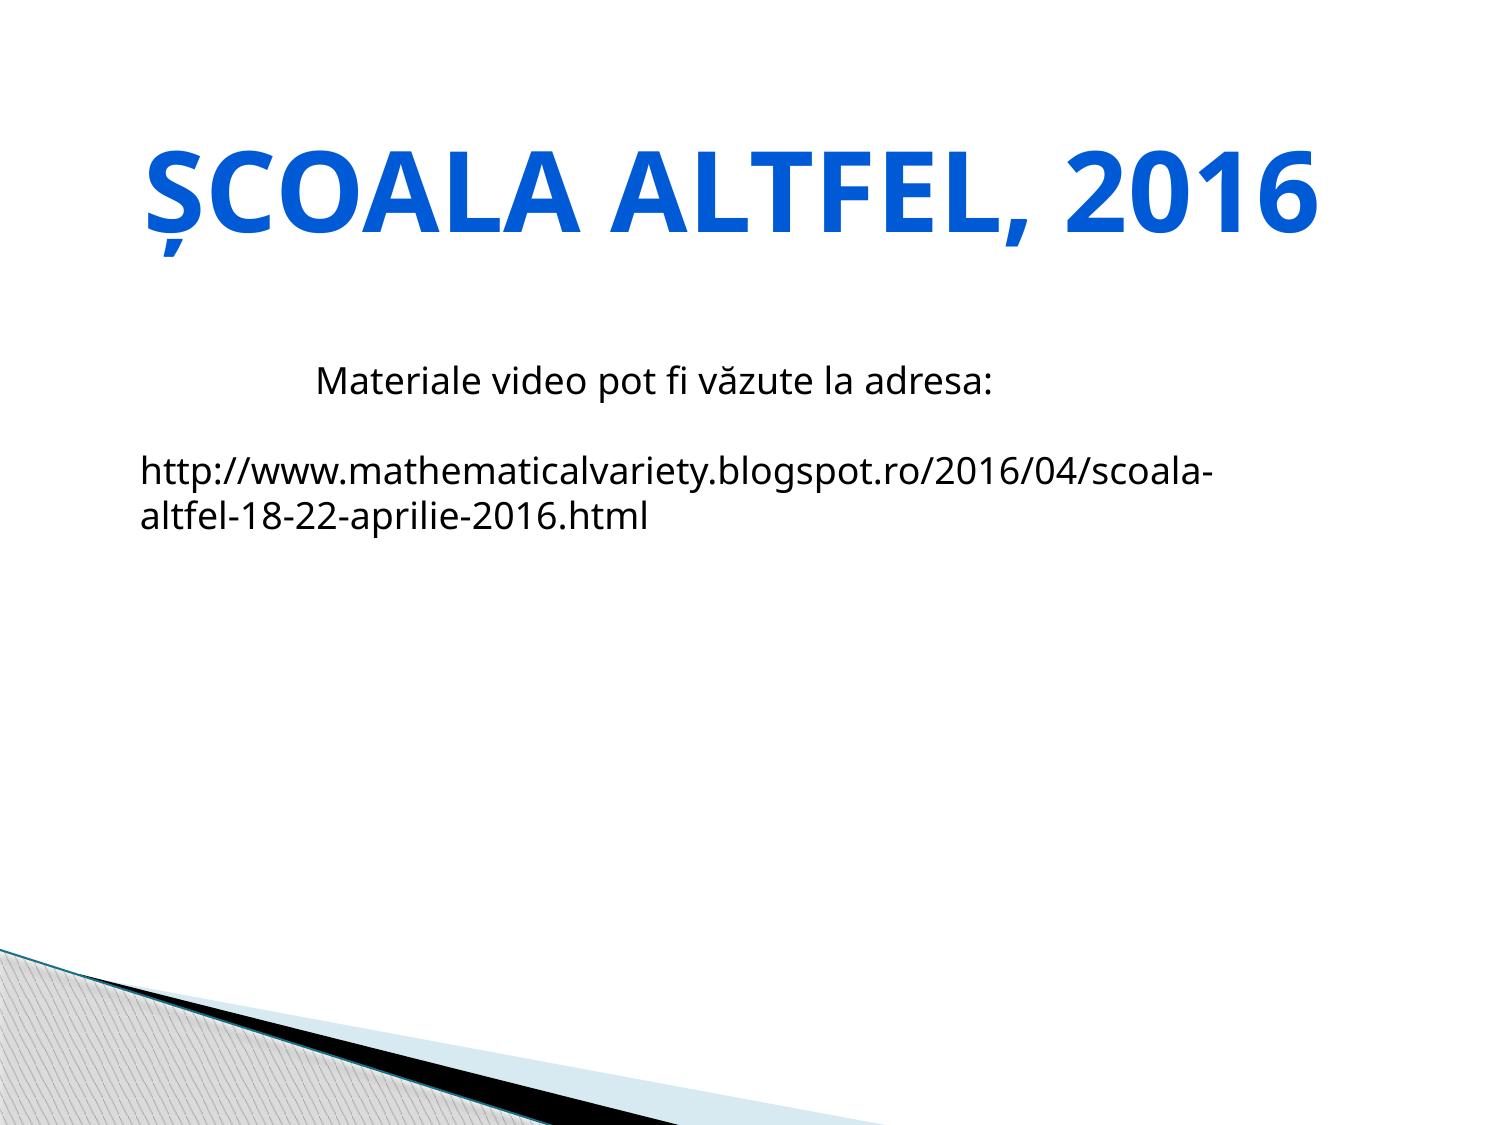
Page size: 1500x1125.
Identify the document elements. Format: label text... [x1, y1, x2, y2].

text_box Școala Altfel, 2016 [128, 112, 1337, 263]
text_box Materiale video pot fi văzute la adresa: http://www.mathematicalvariety.blogspot.ro/2016/04/scoala-altfel-18-22-aprilie-2016.html [124, 349, 1325, 545]
